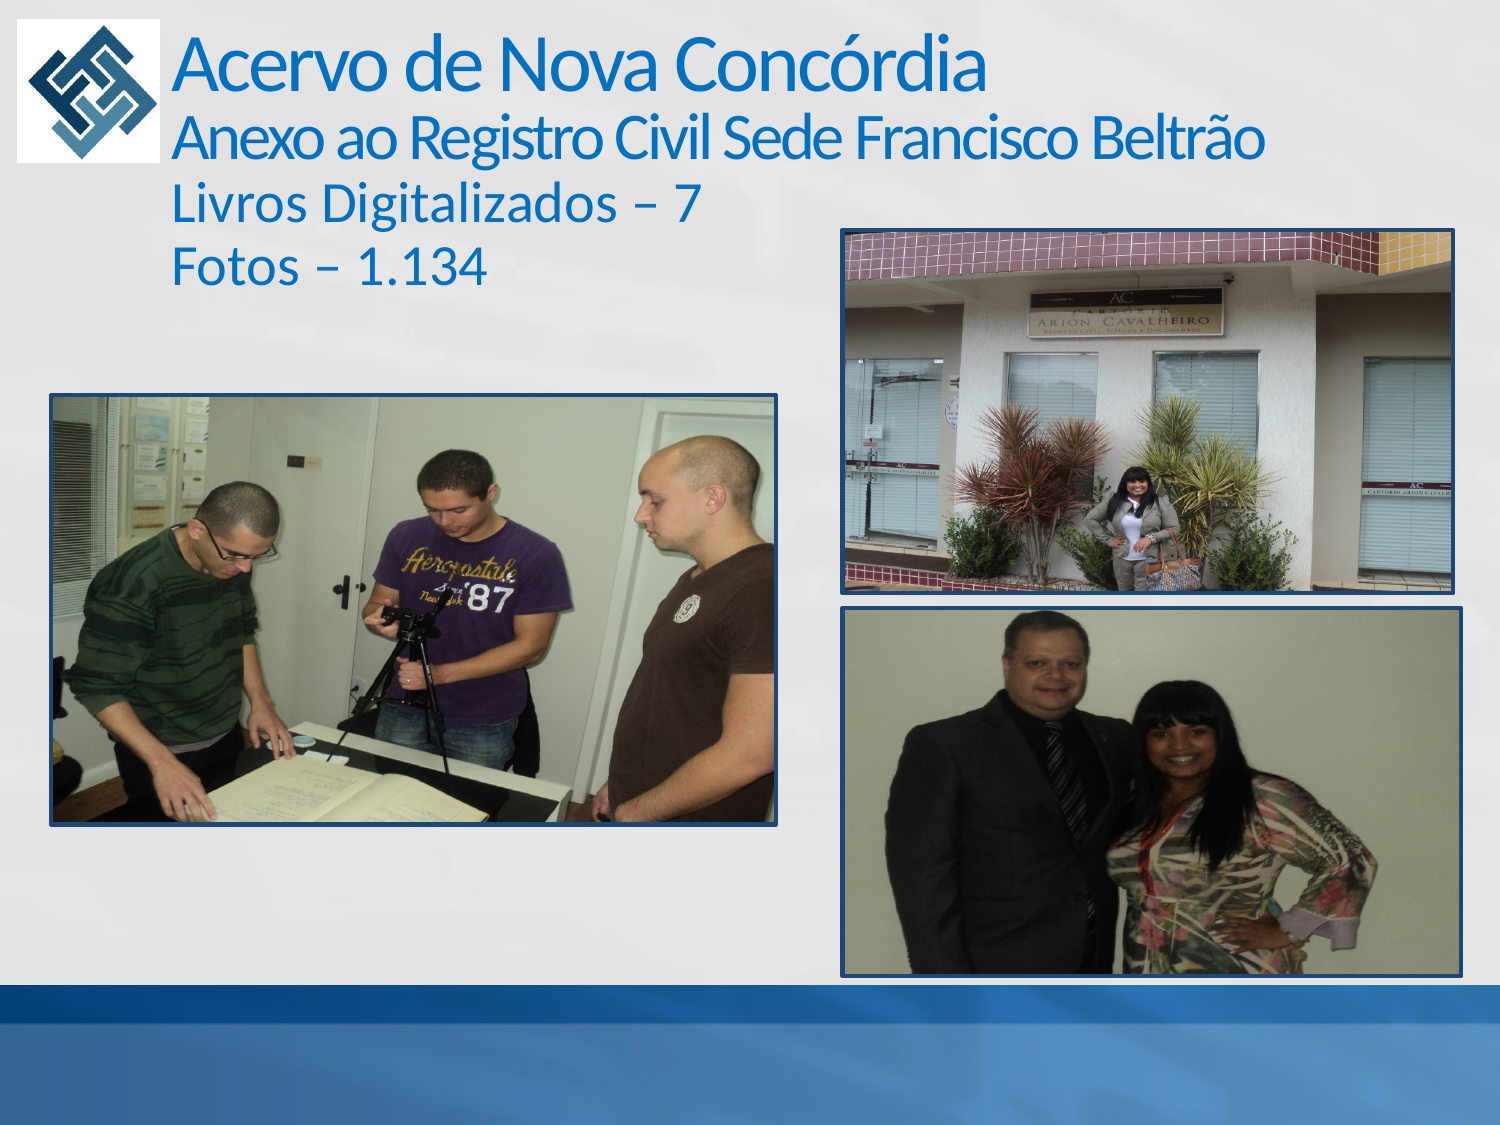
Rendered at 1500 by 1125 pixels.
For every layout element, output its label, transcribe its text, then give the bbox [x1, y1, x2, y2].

title Anexo ao Registro Civil Sede Francisco Beltrão [171, 101, 1436, 175]
text_box Livros Digitalizados – 7 Fotos – 1.134 [171, 172, 1435, 299]
picture [0, 0, 1500, 1125]
text_box Acervo de Nova Concórdia [171, 19, 1058, 101]
